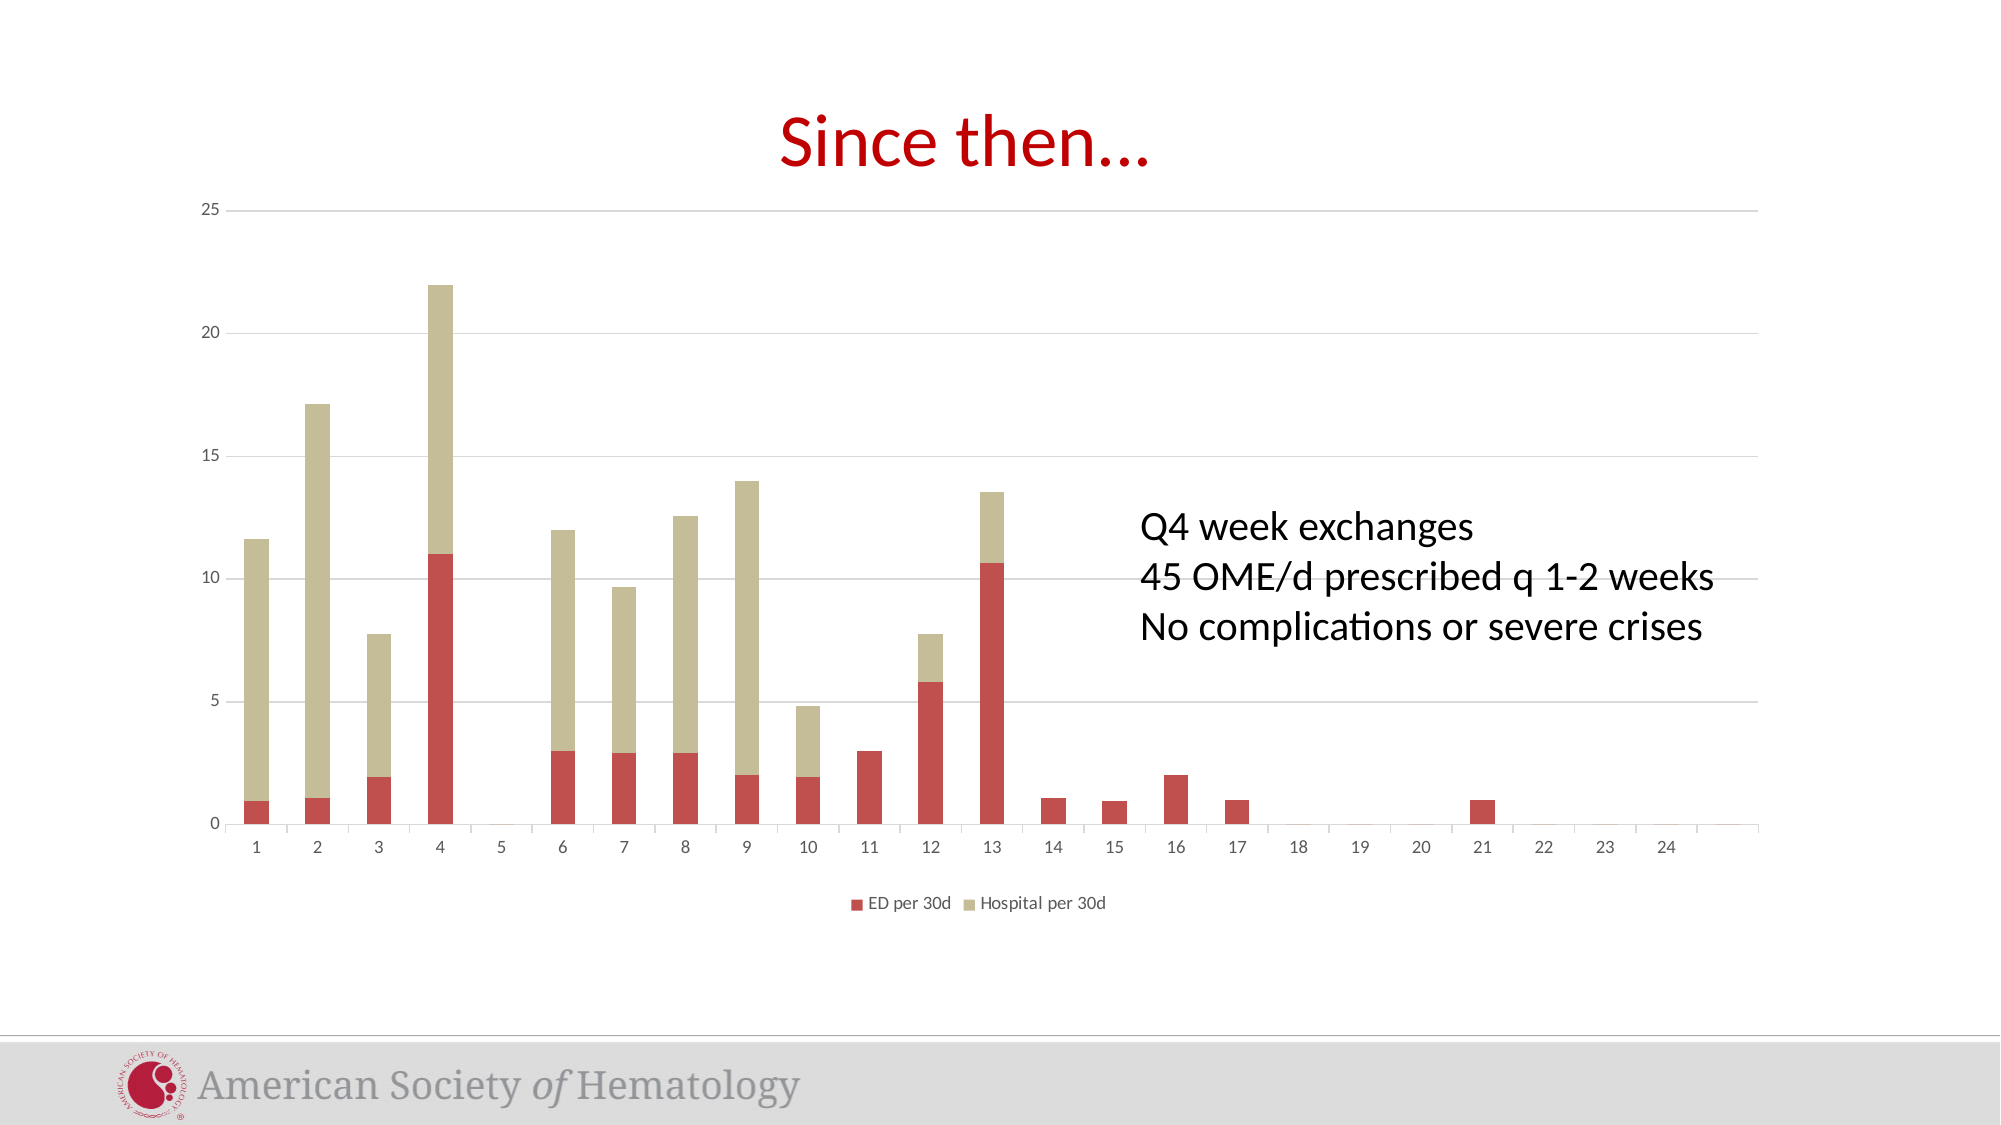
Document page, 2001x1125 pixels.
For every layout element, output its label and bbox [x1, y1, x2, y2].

picture [0, 0, 2001, 1125]
chart [175, 87, 1782, 921]
